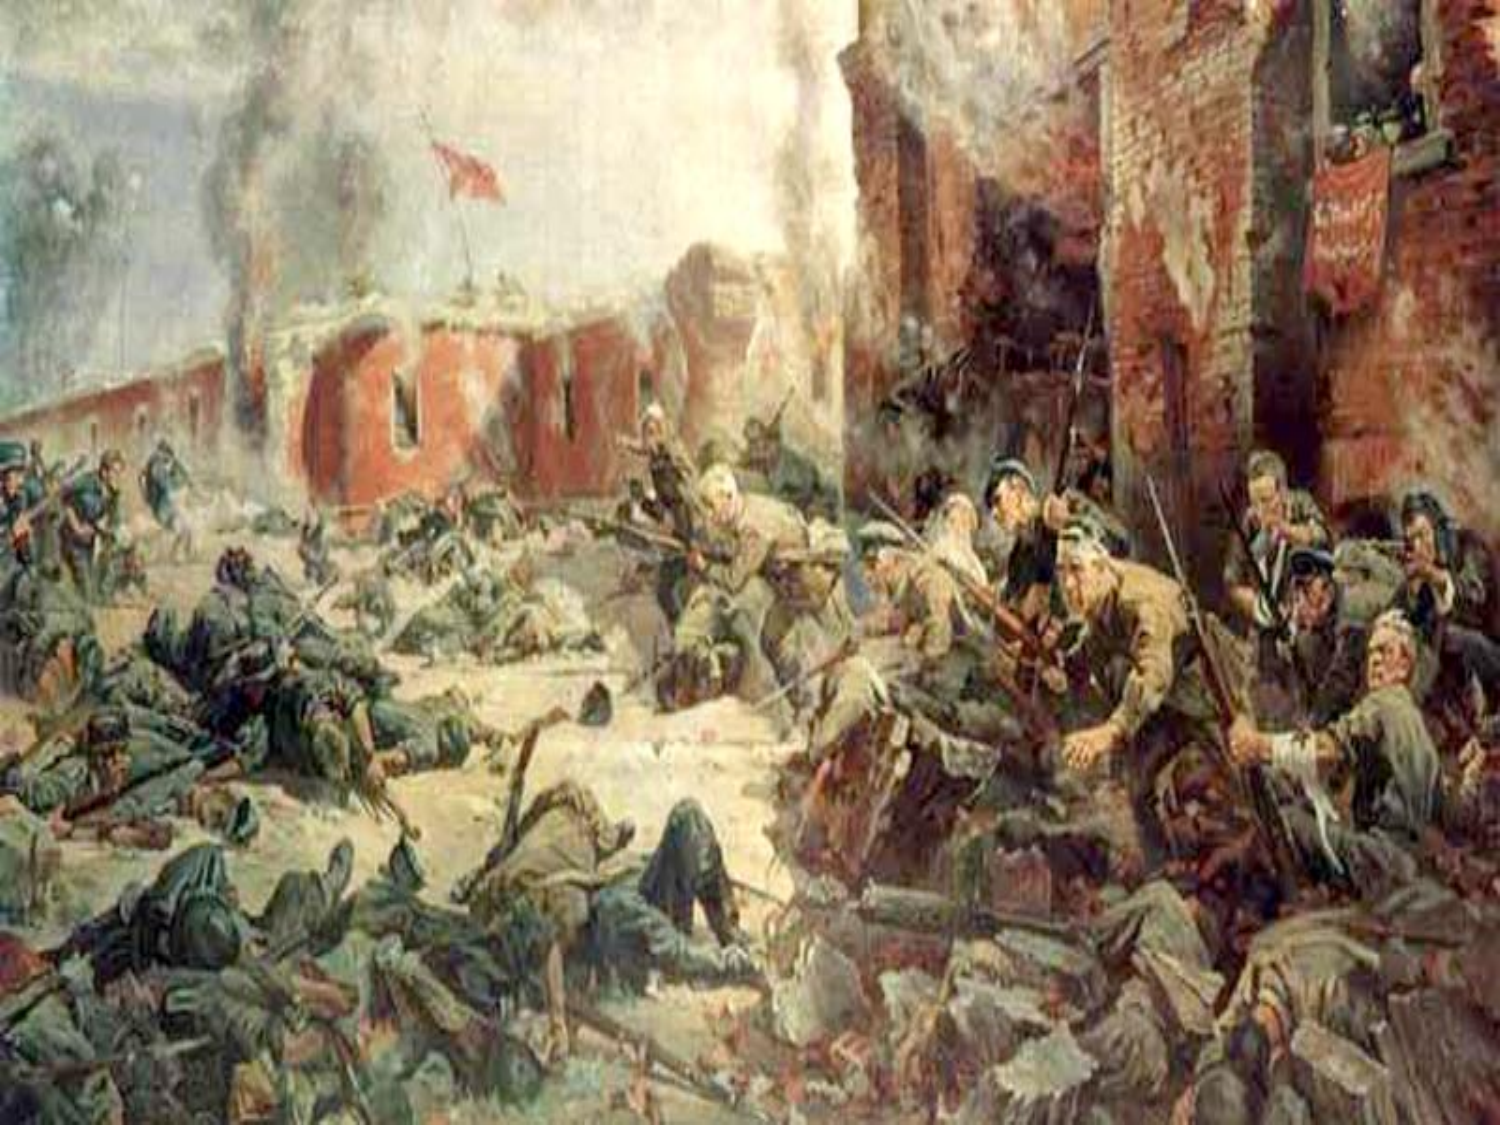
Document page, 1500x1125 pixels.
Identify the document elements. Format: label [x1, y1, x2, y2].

list [4, 4, 1497, 1120]
